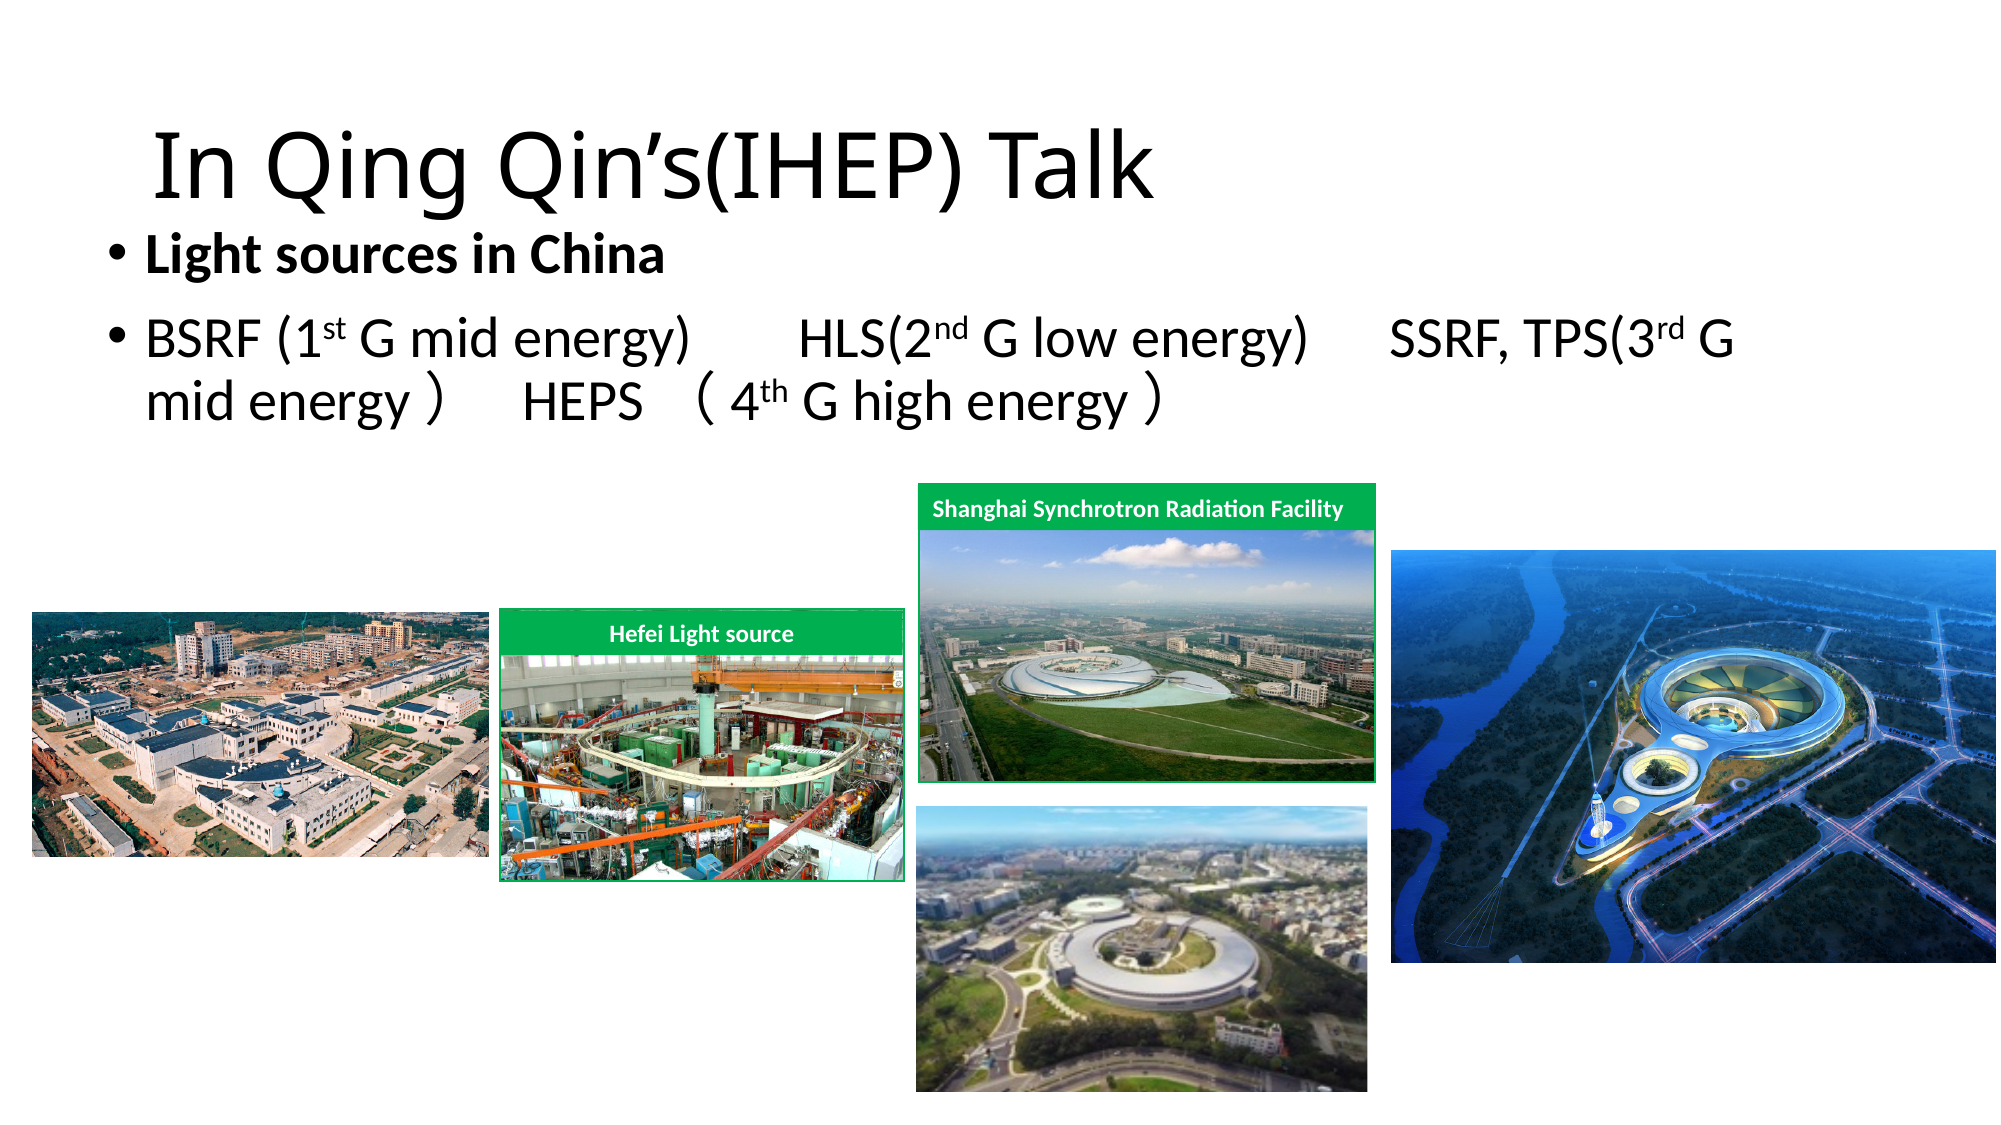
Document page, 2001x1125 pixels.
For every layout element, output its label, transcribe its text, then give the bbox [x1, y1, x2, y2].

picture [1391, 550, 1996, 963]
title In Qing Qin’s(IHEP) Talk [137, 59, 1863, 278]
picture [32, 612, 489, 857]
picture [915, 806, 1368, 1092]
picture [37, 620, 49, 626]
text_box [500, 610, 903, 880]
list Light sources in China BSRF (1st G mid energy) HLS(2nd G low energy) SSRF, TPS(3rd G mid energy） HEPS（4th G high energy） [92, 215, 1818, 930]
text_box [917, 485, 1375, 782]
